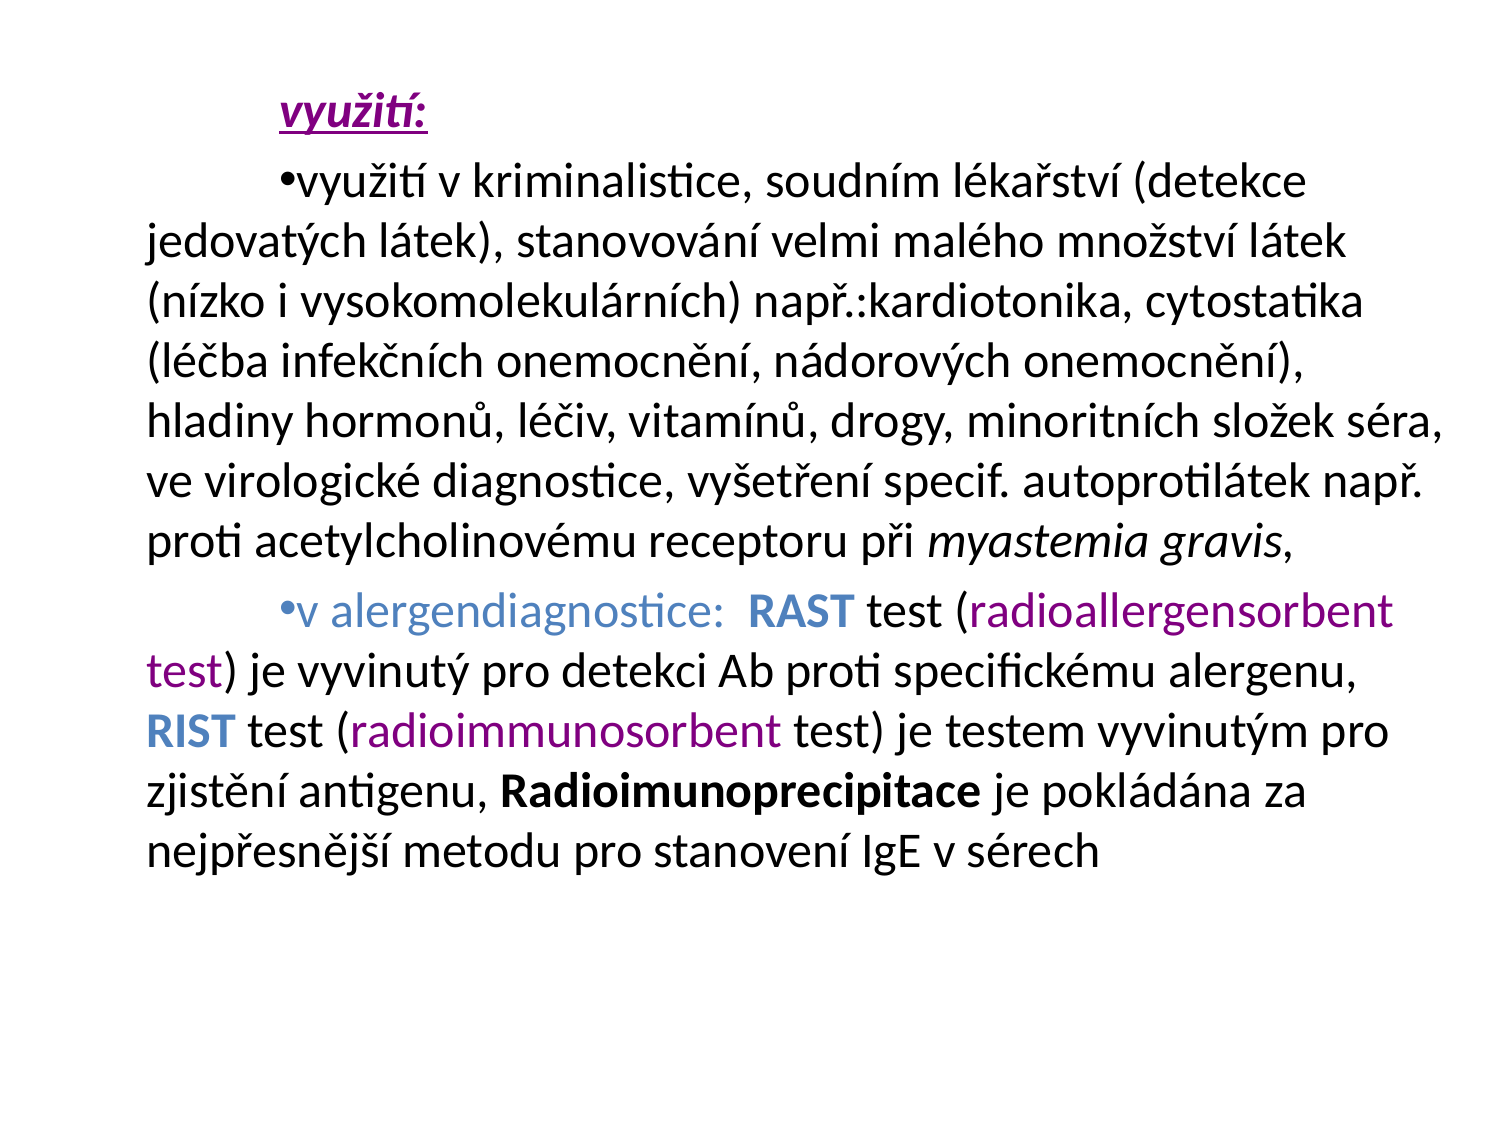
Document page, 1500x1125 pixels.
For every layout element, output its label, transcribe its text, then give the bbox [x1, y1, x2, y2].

list využití: využití v kriminalistice, soudním lékařství (detekce jedovatých látek), stanovování velmi malého množství látek (nízko i vysokomolekulárních) např.:kardiotonika, cytostatika (léčba infekčních onemocnění, nádorových onemocnění), hladiny hormonů, léčiv, vitamínů, drogy, minoritních složek séra, ve virologické diagnostice, vyšetření specif. autoprotilátek např. proti acetylcholinovému receptoru při myastemia gravis, v alergendiagnostice: RAST test (radioallergensorbent test) je vyvinutý pro detekci Ab proti specifickému alergenu, RIST test (radioimmunosorbent test) je testem vyvinutým pro zjistění antigenu, Radioimunoprecipitace je pokládána za nejpřesnější metodu pro stanovení IgE v sérech [75, 70, 1465, 1005]
